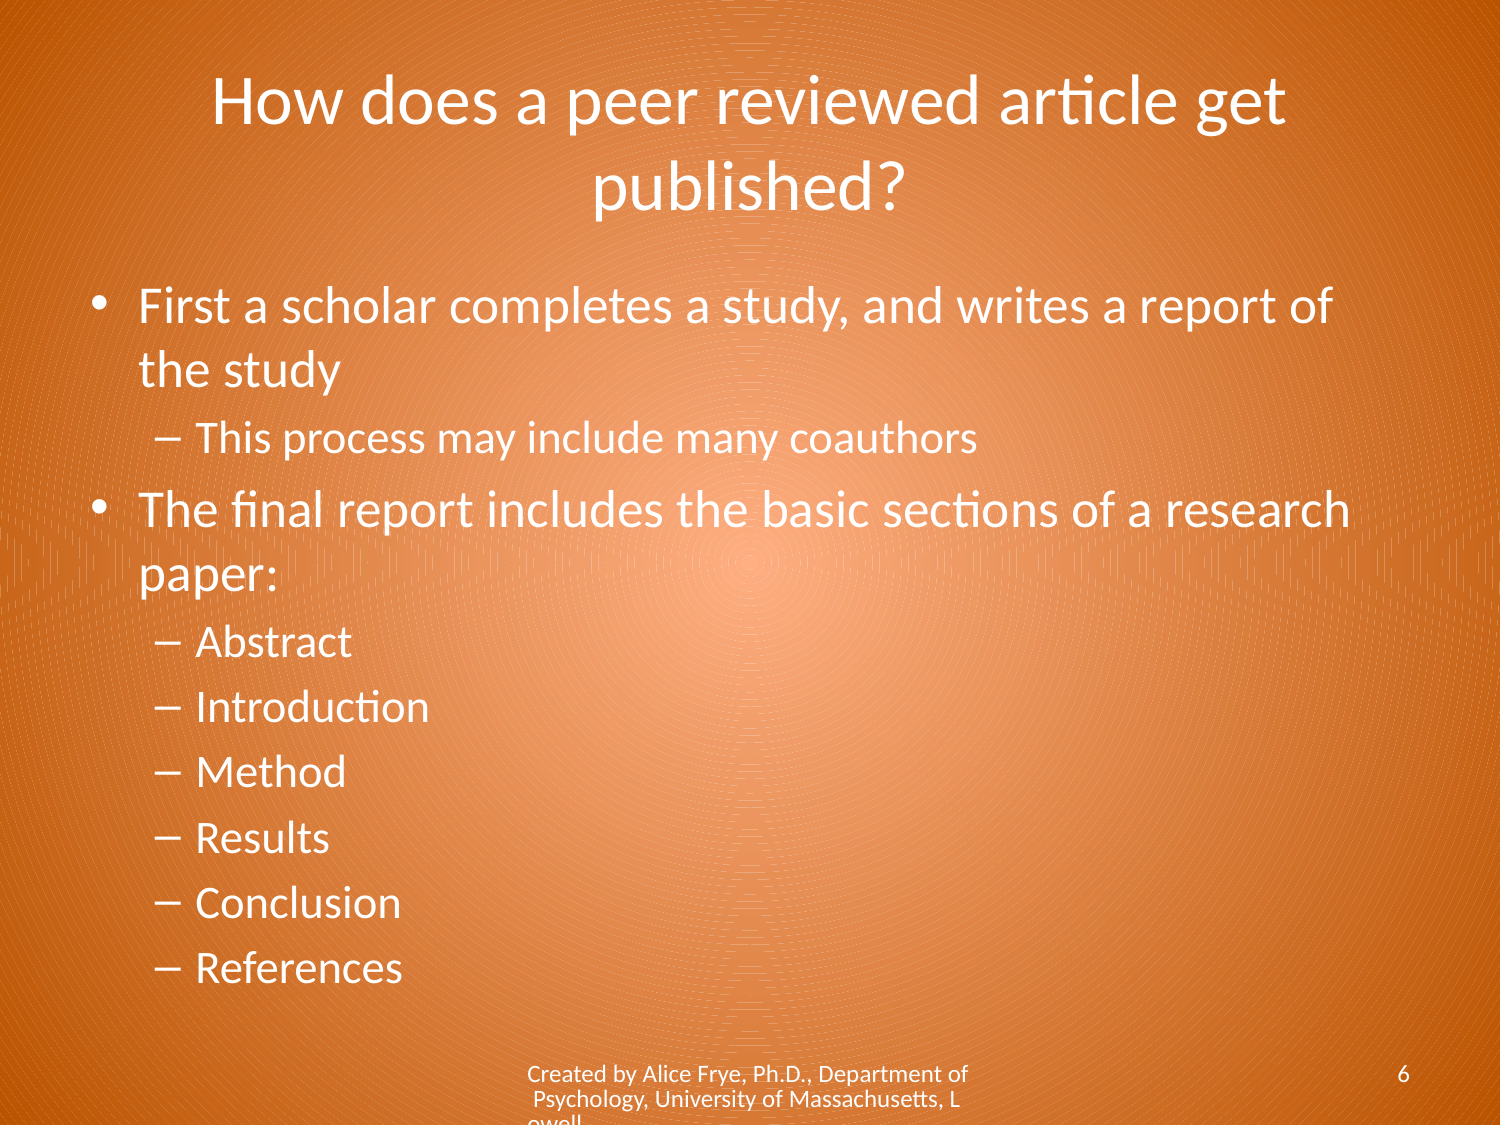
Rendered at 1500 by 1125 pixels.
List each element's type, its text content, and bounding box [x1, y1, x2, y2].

list First a scholar completes a study, and writes a report of the study This process may include many coauthors The final report includes the basic sections of a research paper: Abstract Introduction Method Results Conclusion References [75, 262, 1425, 1005]
slide_number 6 [1074, 1042, 1425, 1103]
footer Created by Alice Frye, Ph.D., Department of Psychology, University of Massachusetts, Lowell [512, 1042, 988, 1103]
title How does a peer reviewed article get published? [75, 45, 1425, 233]
